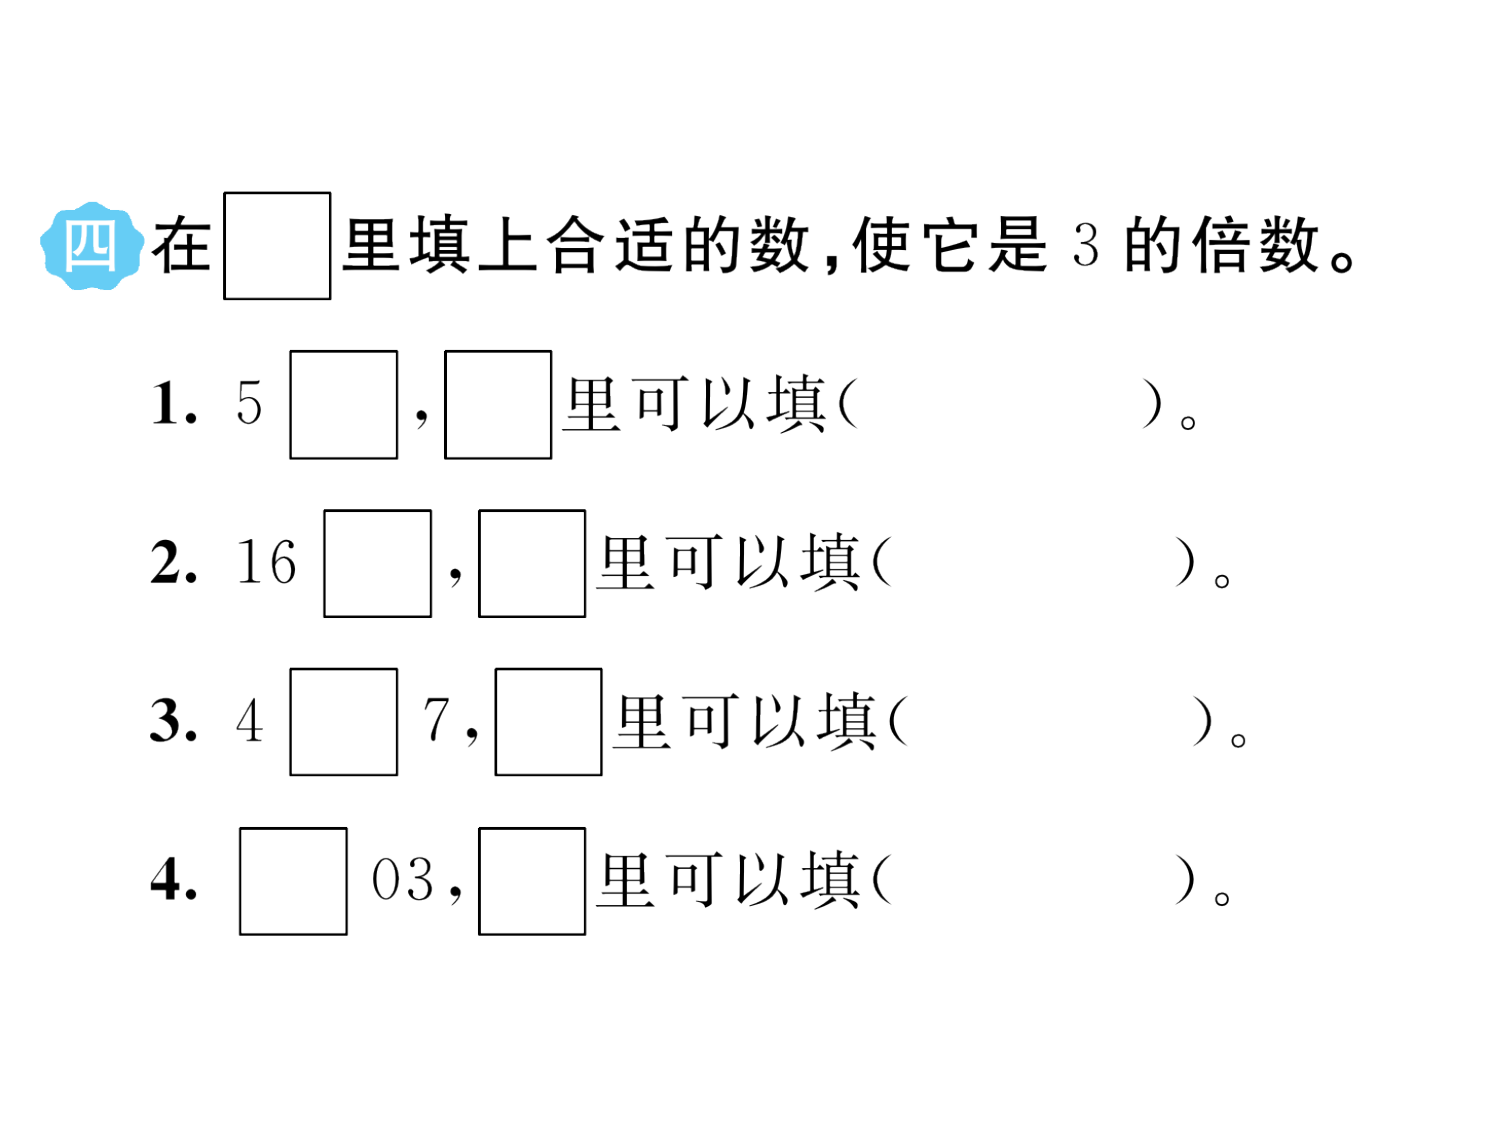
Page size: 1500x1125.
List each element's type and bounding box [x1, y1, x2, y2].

picture [35, 177, 1453, 941]
